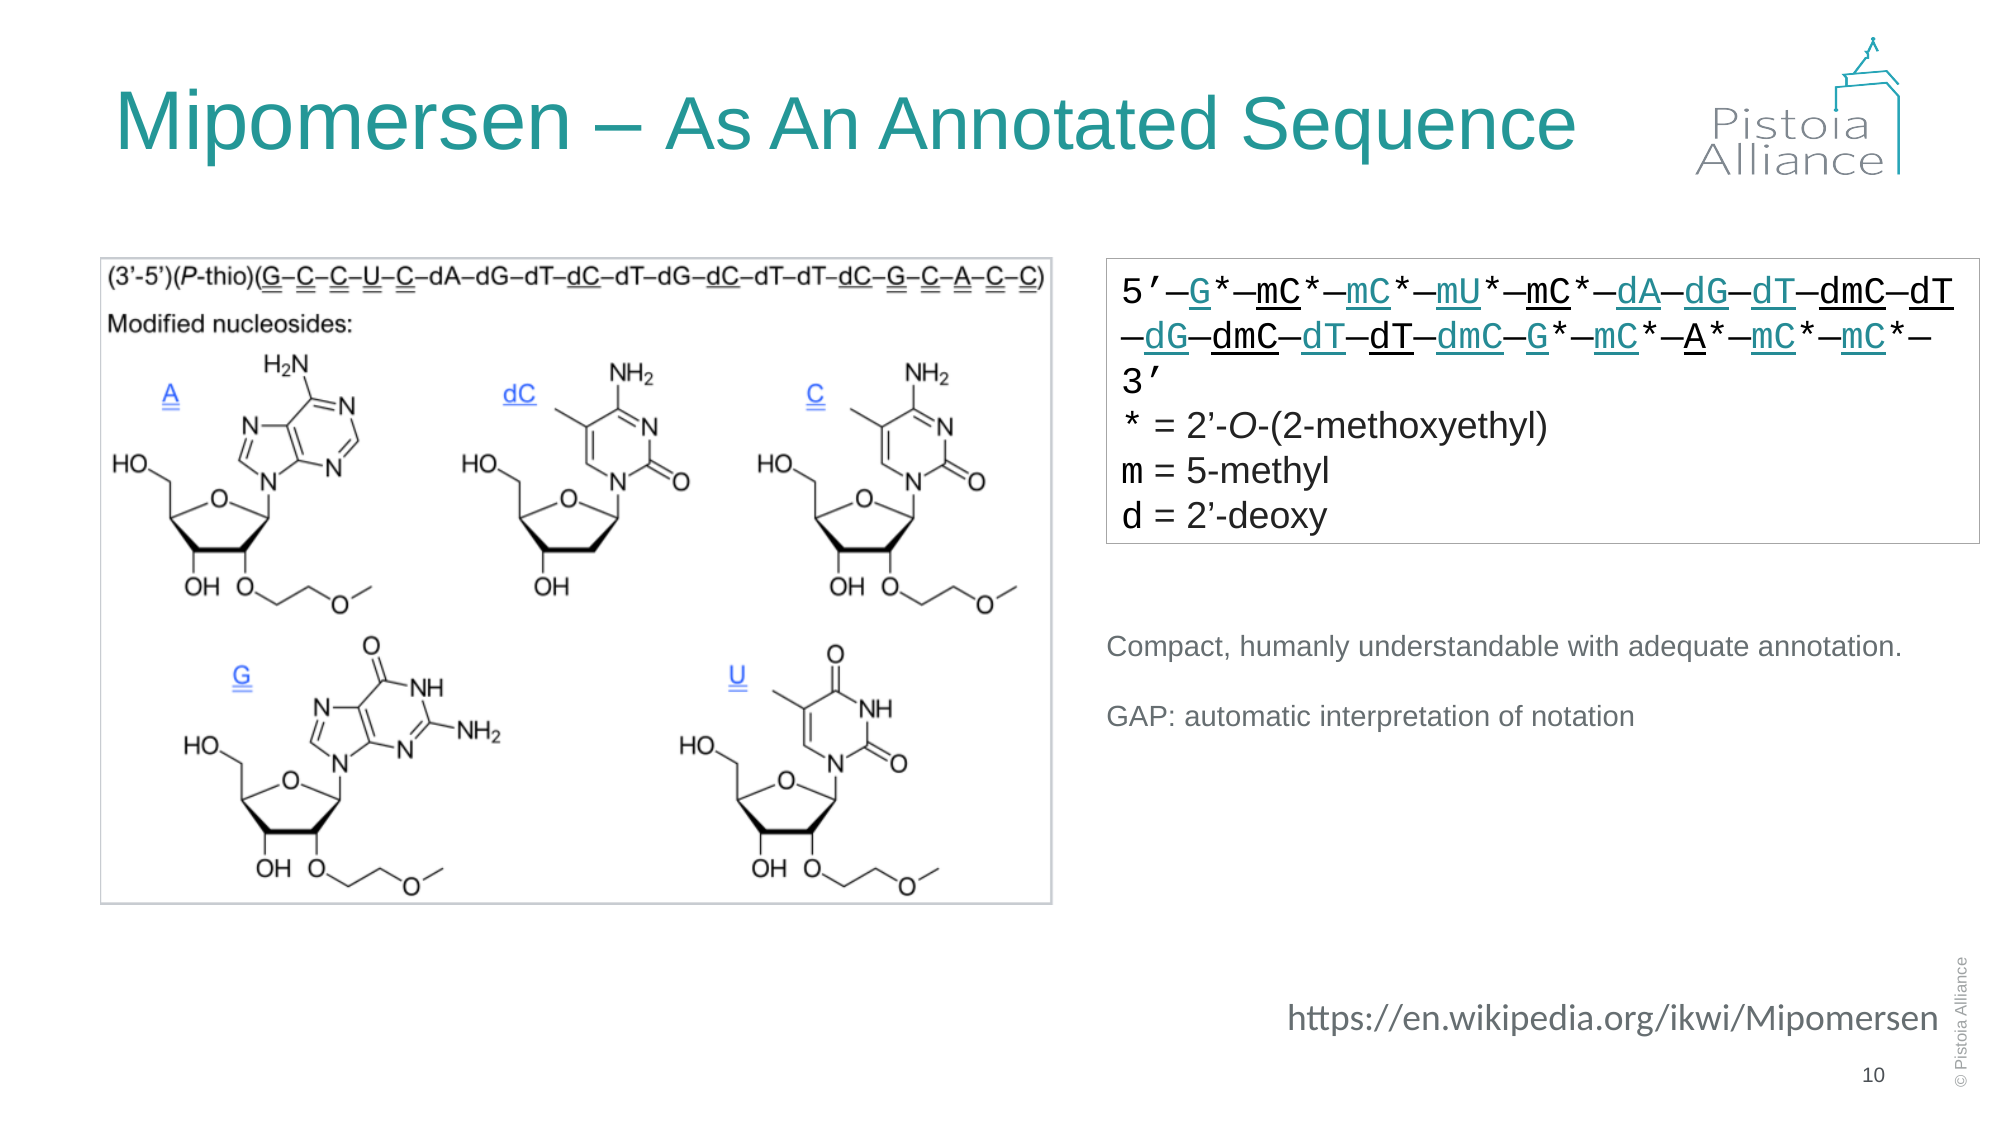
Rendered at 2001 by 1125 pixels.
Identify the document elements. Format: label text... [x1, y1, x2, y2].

picture [1695, 37, 1900, 175]
slide_number 10 [1787, 1046, 1900, 1103]
text_box Compact, humanly understandable with adequate annotation. GAP: automatic interpretation of notation [1106, 626, 1922, 732]
title Mipomersen – As An Annotated Sequence [99, 58, 1646, 175]
text_box 5’—G*—mC*—mC*—mU*—mC*—dA—dG—dT—dmC—dT—dG—dmC—dT—dT—dmC—G*—mC*—A*—mC*—mC*—3’ * = 2’-O-(2-methoxyethyl) m = 5-methyl d = 2’-deoxy [1106, 258, 1980, 544]
picture [99, 257, 1055, 906]
text_box https://en.wikipedia.org/ikwi/Mipomersen [1272, 985, 1955, 1046]
